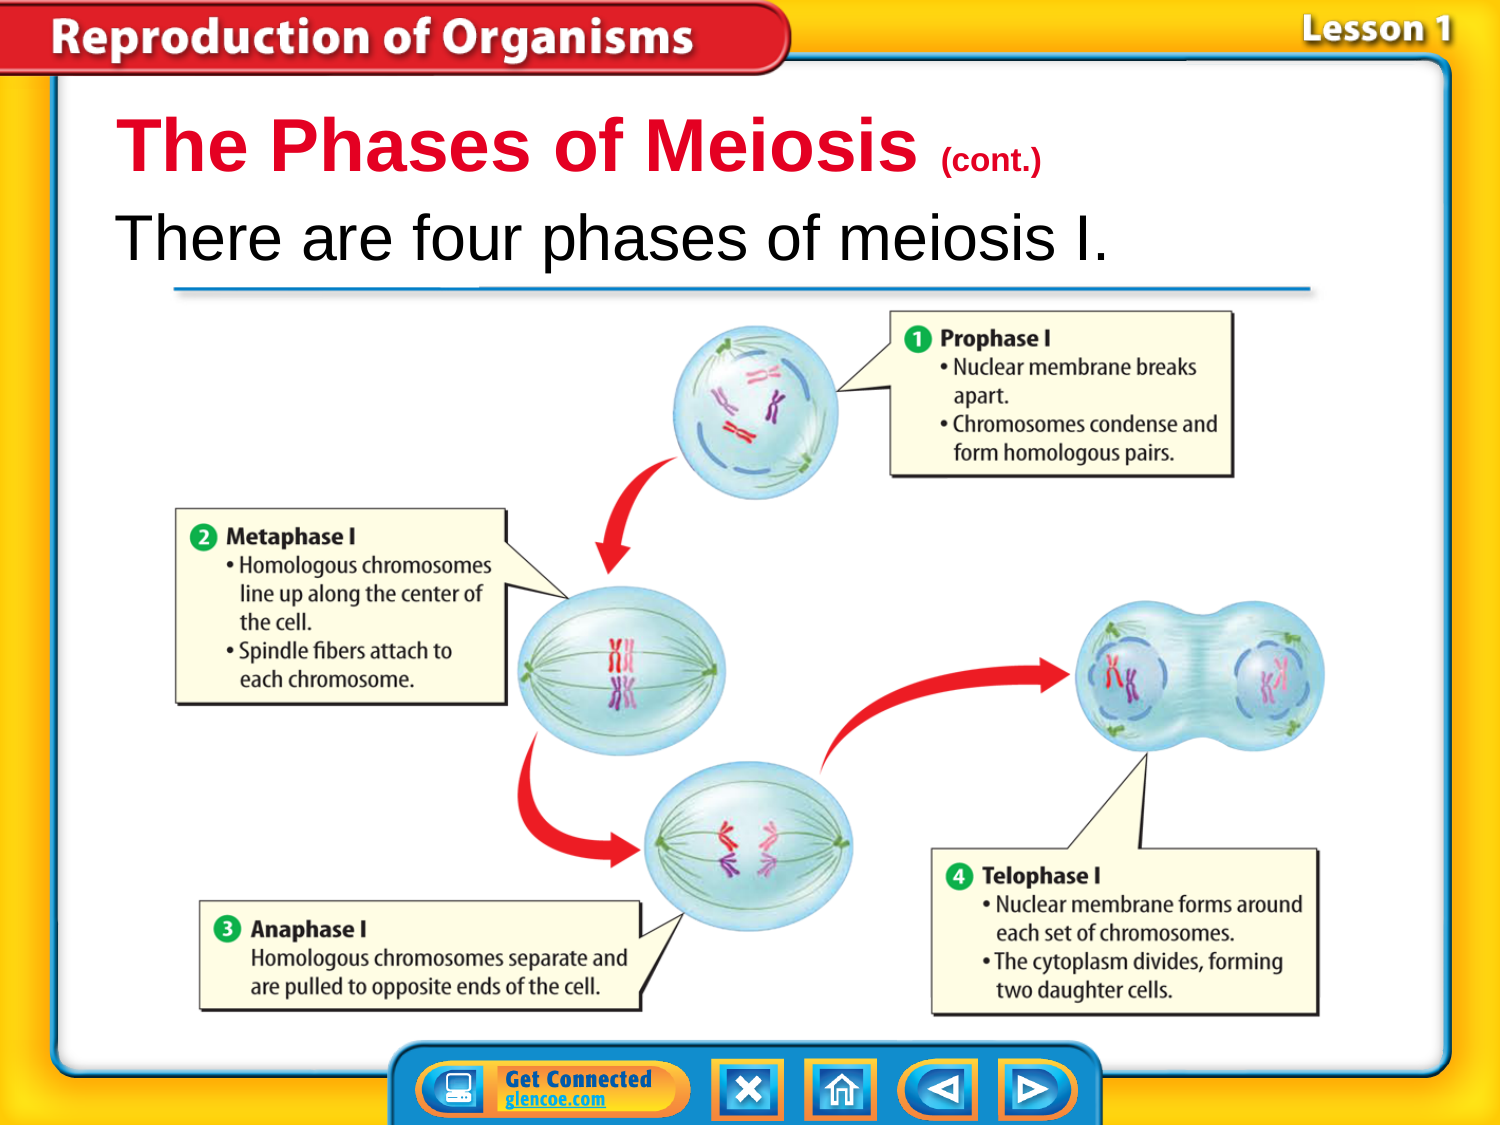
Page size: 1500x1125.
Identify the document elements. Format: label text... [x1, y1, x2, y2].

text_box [161, 218, 1332, 1025]
list There are four phases of meiosis I. [99, 196, 1350, 850]
picture [0, 0, 1500, 1125]
text_box The Phases of Meiosis (cont.) [101, 88, 1425, 194]
picture [394, 1049, 1100, 1125]
